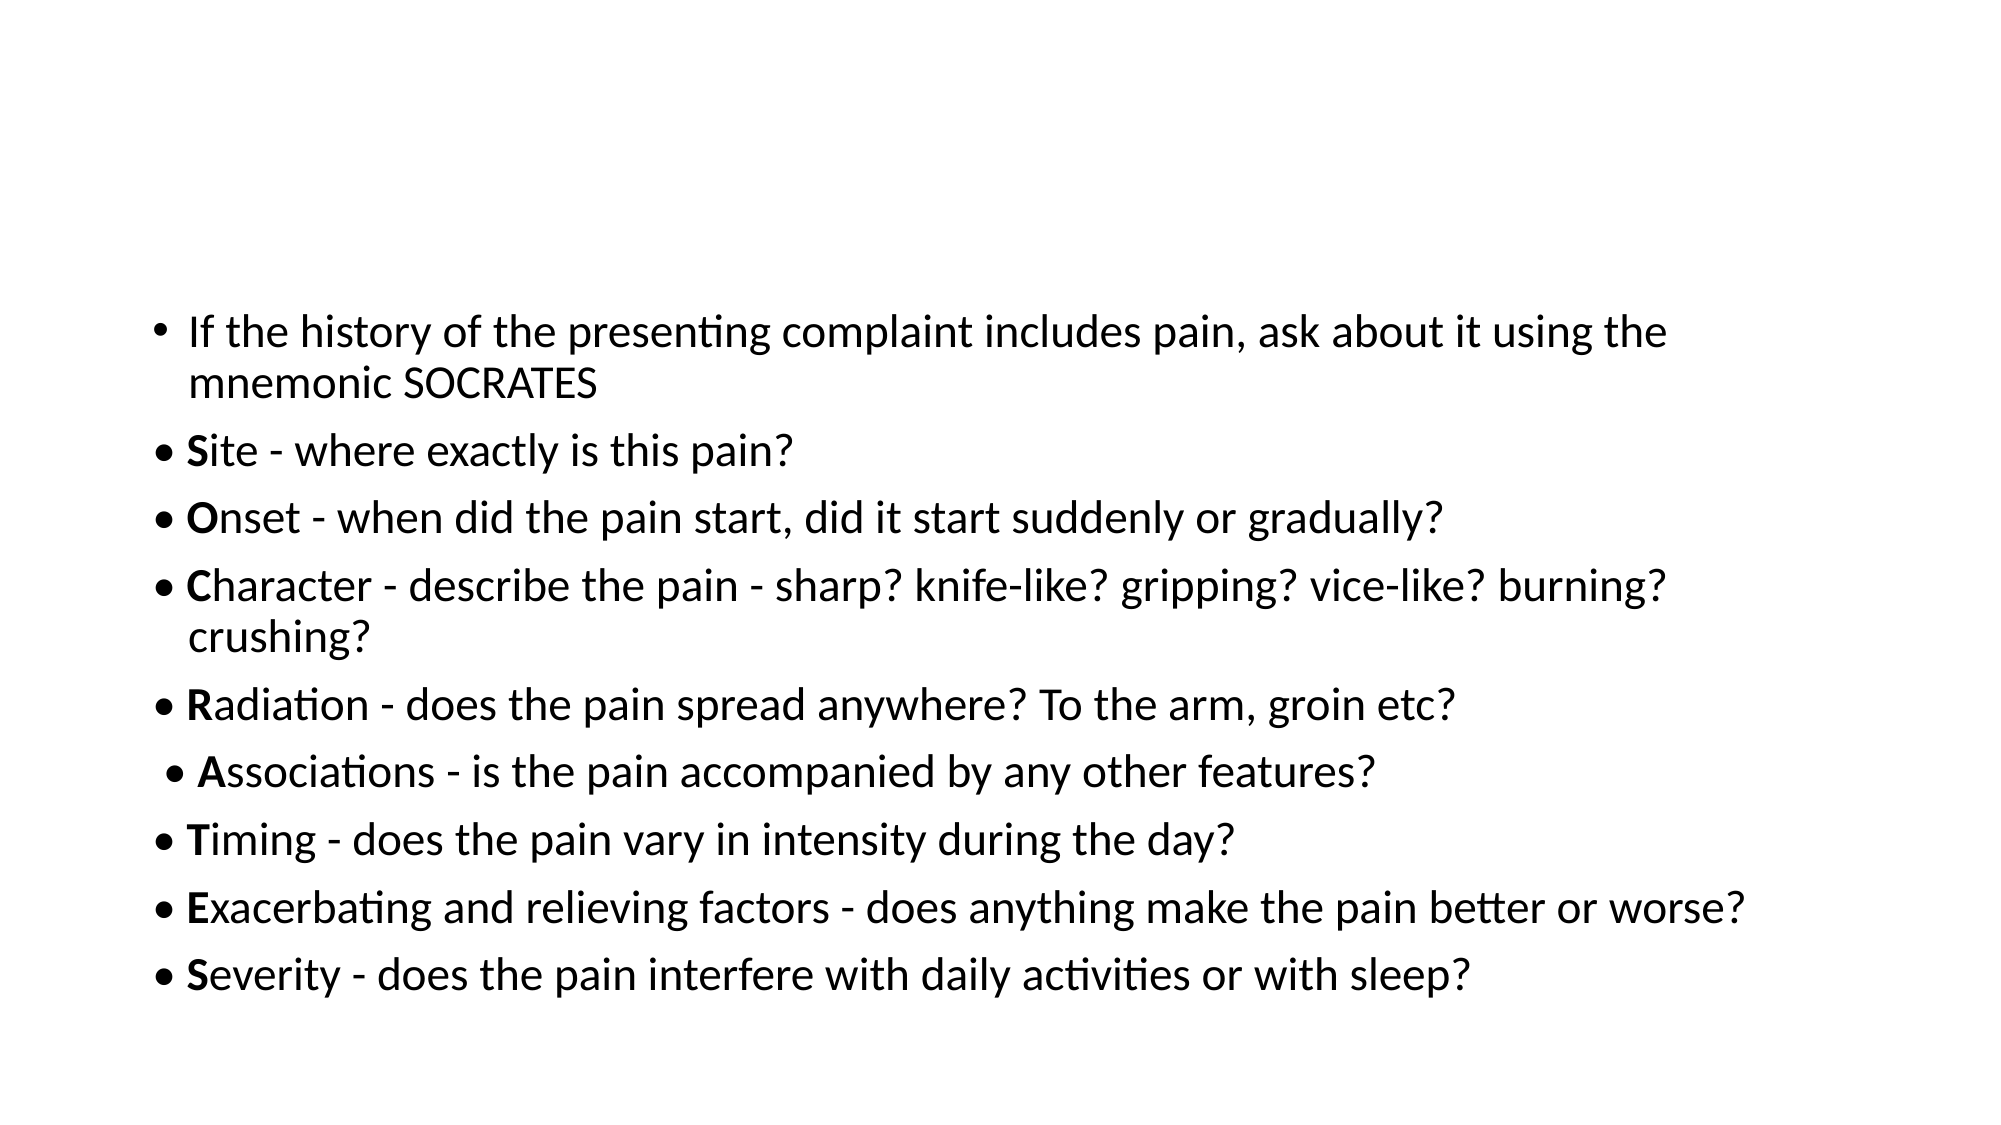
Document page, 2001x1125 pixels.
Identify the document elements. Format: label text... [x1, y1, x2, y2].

list If the history of the presenting complaint includes pain, ask about it using the mnemonic SOCRATES • Site - where exactly is this pain? • Onset - when did the pain start, did it start suddenly or gradually? • Character - describe the pain - sharp? knife-like? gripping? vice-like? burning? crushing? • Radiation - does the pain spread anywhere? To the arm, groin etc? • Associations - is the pain accompanied by any other features? • Timing - does the pain vary in intensity during the day? • Exacerbating and relieving factors - does anything make the pain better or worse? • Severity - does the pain interfere with daily activities or with sleep? [137, 299, 1863, 1014]
